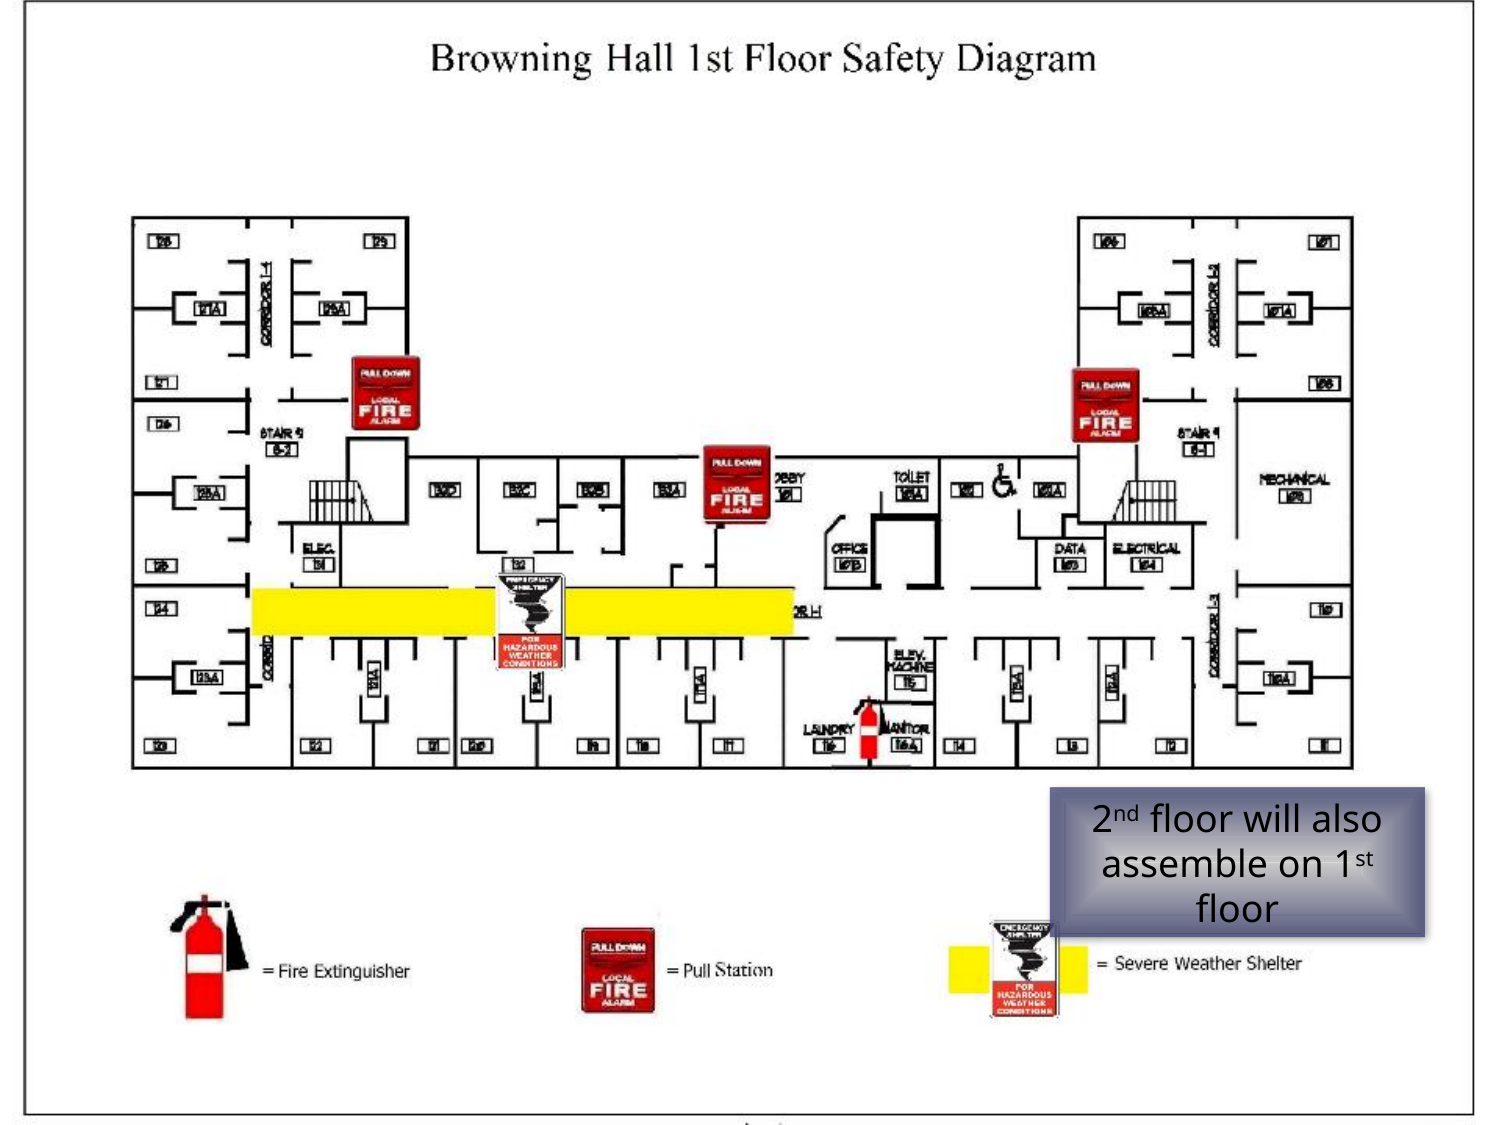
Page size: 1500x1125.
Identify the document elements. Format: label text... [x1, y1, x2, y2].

picture [0, 0, 1500, 1125]
text_box 2nd floor will also assemble on 1st floor [1049, 787, 1425, 938]
